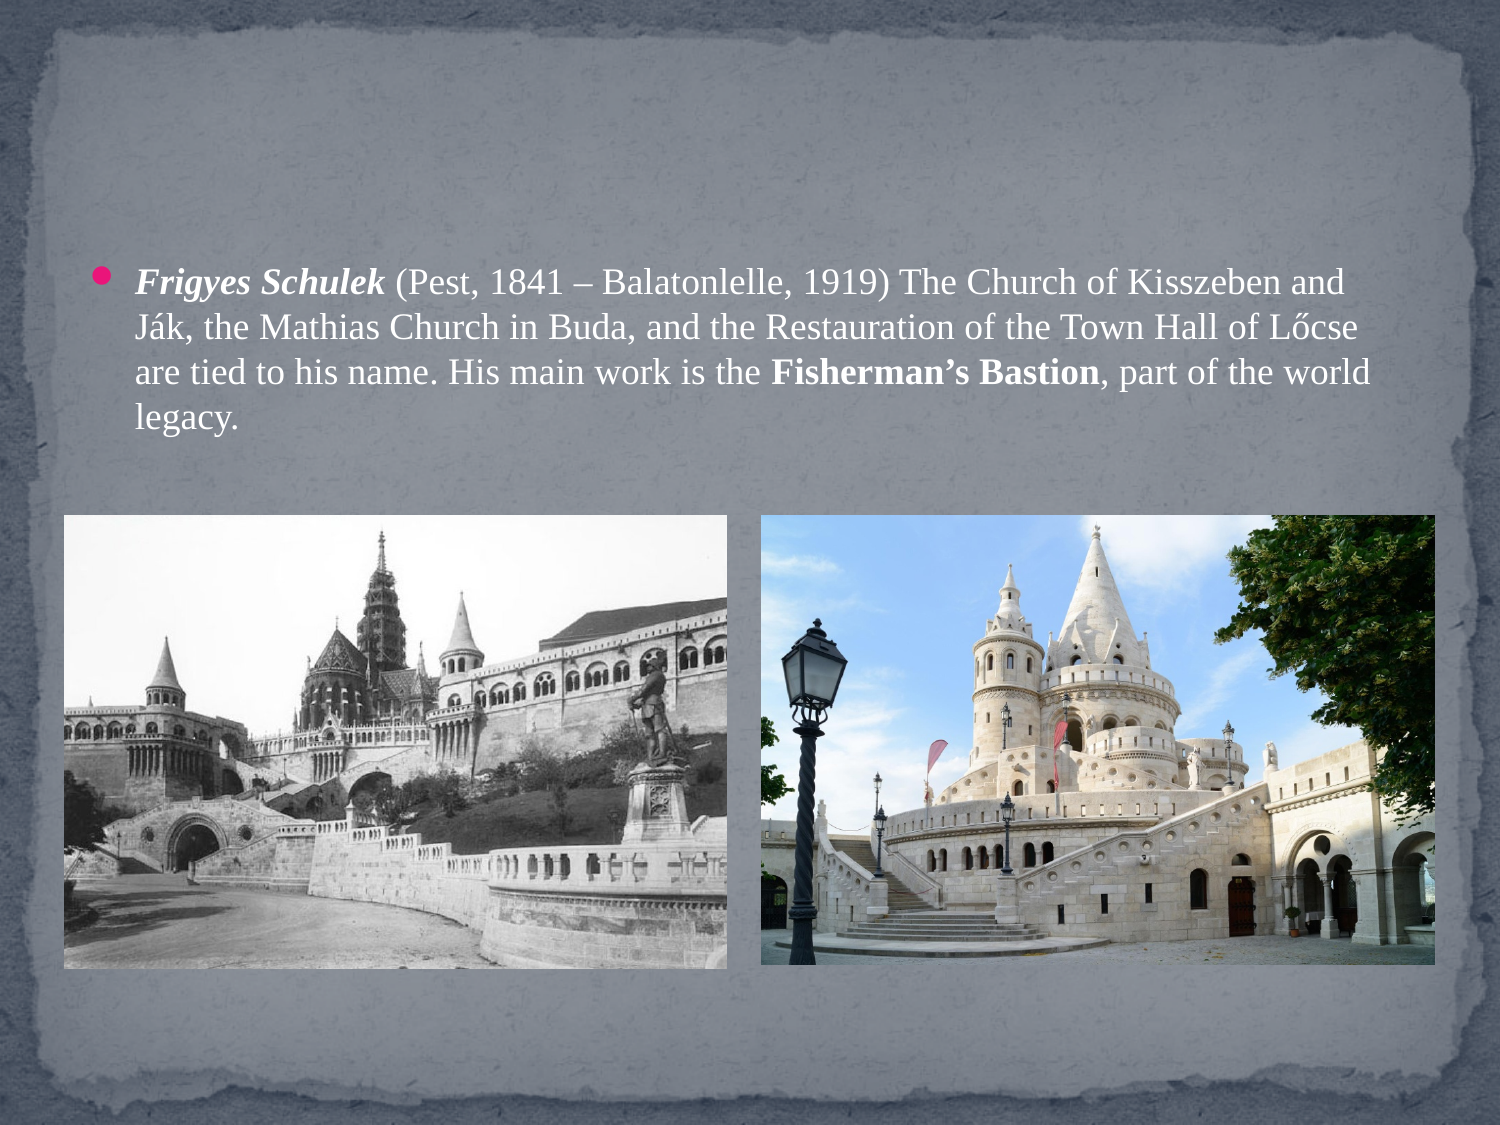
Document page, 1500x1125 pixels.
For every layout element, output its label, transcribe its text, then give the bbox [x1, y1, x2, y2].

list Frigyes Schulek (Pest, 1841 – Balatonlelle, 1919) The Church of Kisszeben and Ják, the Mathias Church in Buda, and the Restauration of the Town Hall of Lőcse are tied to his name. His main work is the Fisherman’s Bastion, part of the world legacy. [75, 249, 1425, 1000]
picture [64, 515, 727, 969]
picture [761, 515, 1435, 965]
